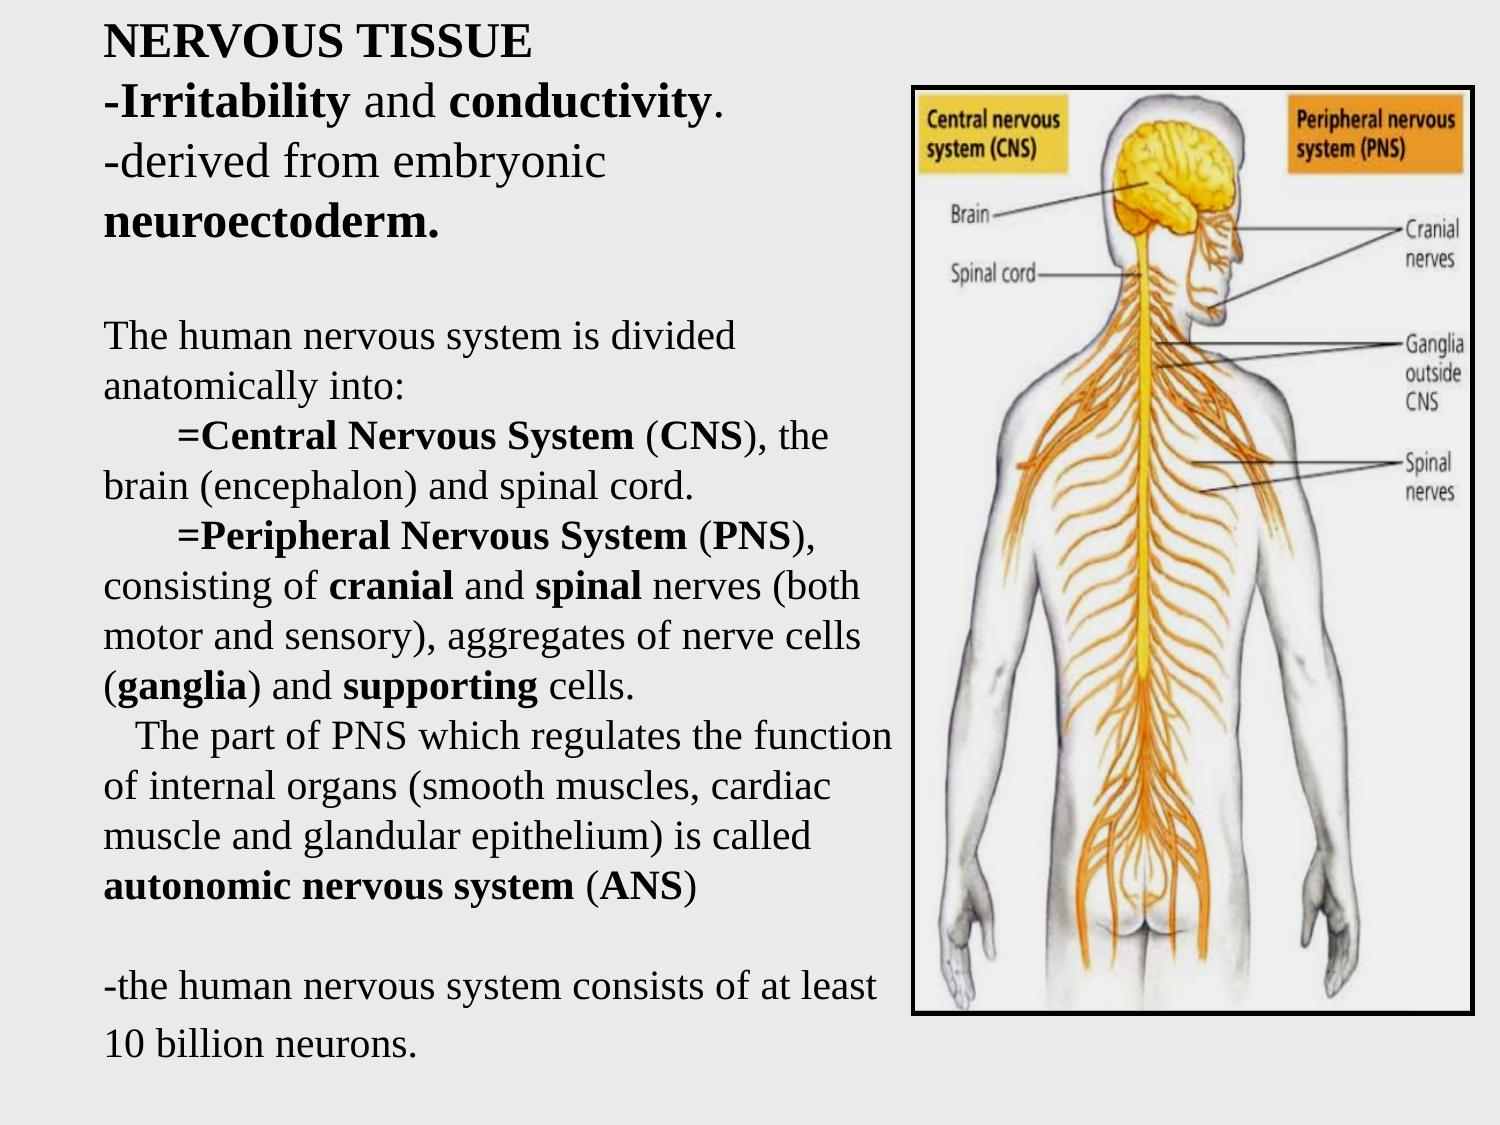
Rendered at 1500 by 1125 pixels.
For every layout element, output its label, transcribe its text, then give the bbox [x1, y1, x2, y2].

picture [915, 90, 1471, 1012]
text_box NERVOUS TISSUE -Irritability and conductivity. -derived from embryonic neuroectoderm. The human nervous system is divided anatomically into: =Central Nervous System (CNS), the brain (encephalon) and spinal cord. =Peripheral Nervous System (PNS), consisting of cranial and spinal nerves (both motor and sensory), aggregates of nerve cells (ganglia) and supporting cells. The part of PNS which regulates the function of internal organs (smooth muscles, cardiac muscle and glandular epithelium) is called autonomic nervous system (ANS) -the human nervous system consists of at least 10 billion neurons. [88, 0, 916, 1125]
